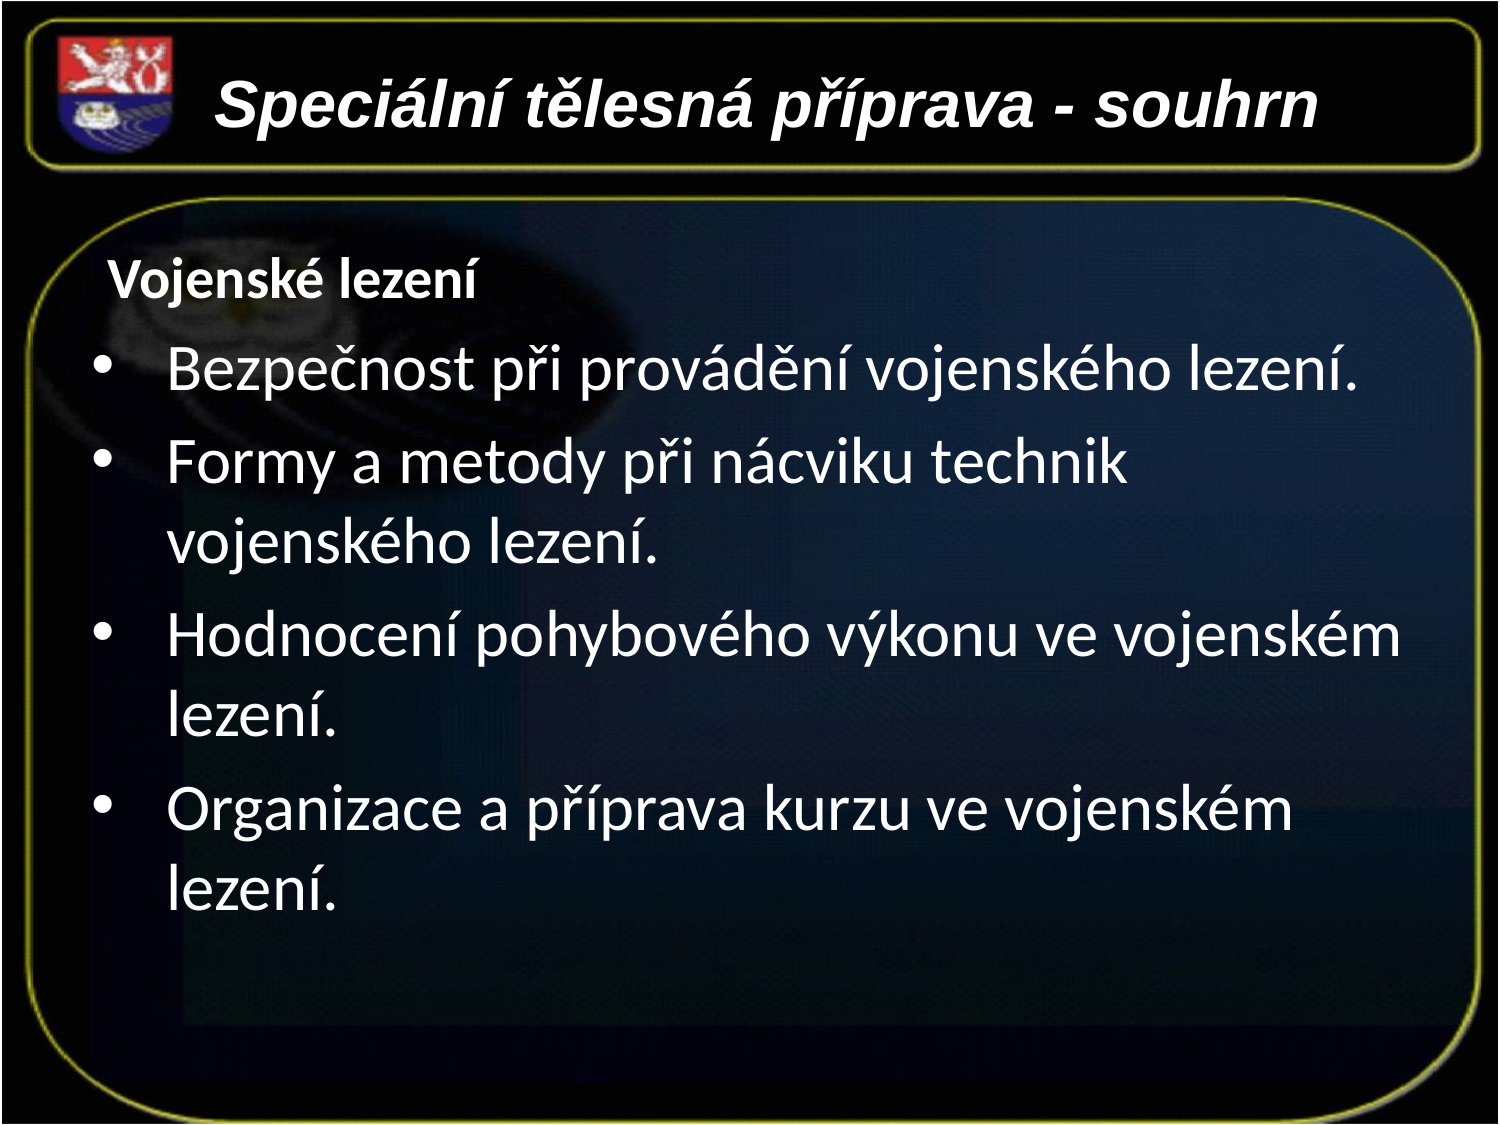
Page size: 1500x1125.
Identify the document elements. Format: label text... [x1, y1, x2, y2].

text_box Speciální tělesná příprava - souhrn Vojenské lezení Bezpečnost při provádění vojenského lezení. Formy a metody při nácviku technik vojenského lezení. Hodnocení pohybového výkonu ve vojenském lezení. Organizace a příprava kurzu ve vojenském lezení. [76, 53, 1459, 1001]
picture [0, 0, 1500, 1125]
